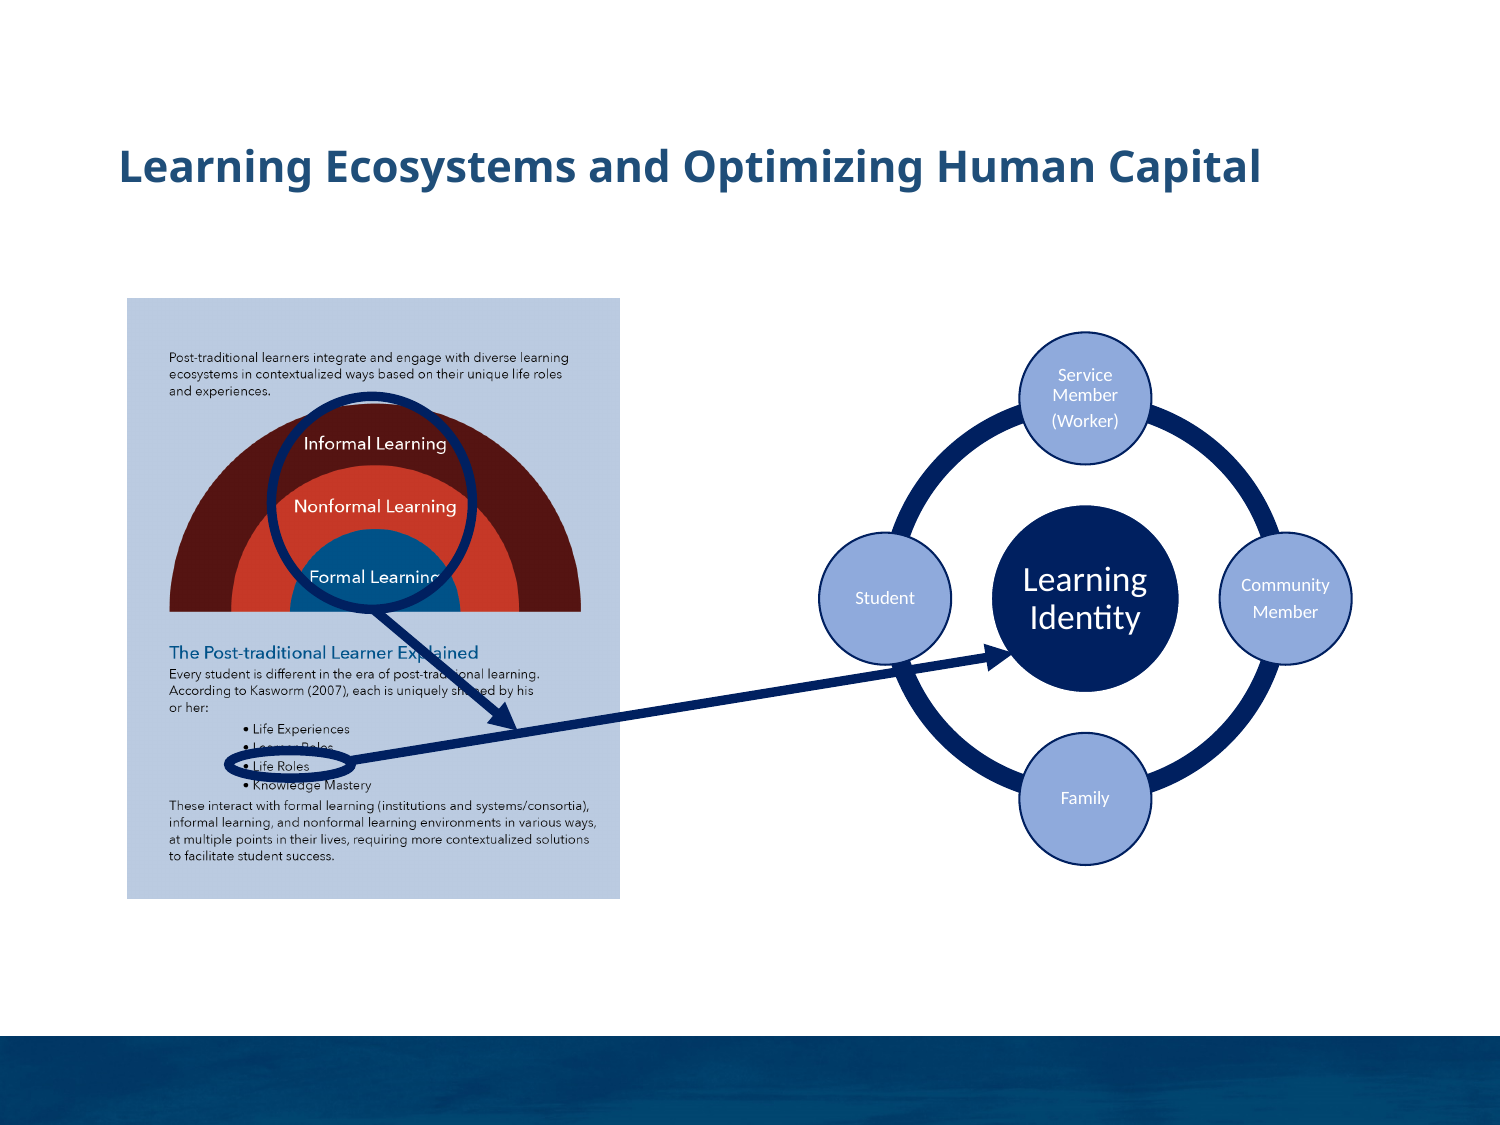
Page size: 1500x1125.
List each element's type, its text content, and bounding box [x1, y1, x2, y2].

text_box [373, 609, 518, 731]
picture [0, 1036, 1500, 1125]
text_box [691, 332, 1480, 866]
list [127, 298, 620, 899]
title Learning Ecosystems and Optimizing Human Capital [103, 59, 1397, 278]
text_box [351, 653, 1014, 761]
